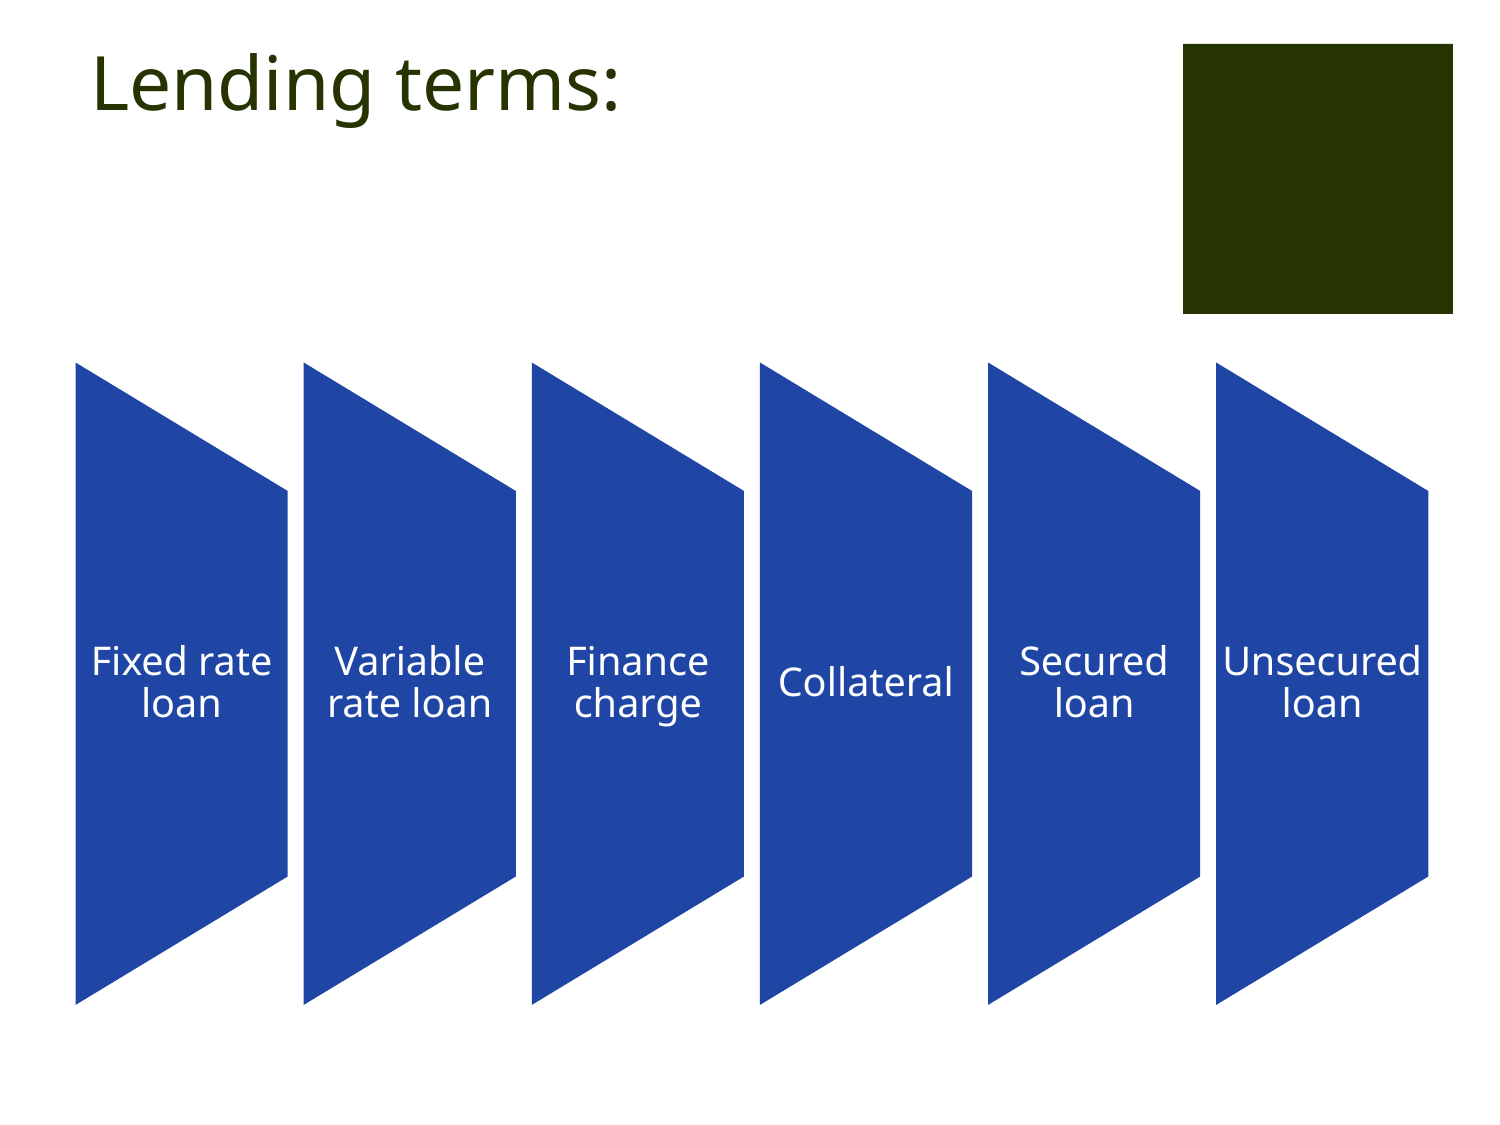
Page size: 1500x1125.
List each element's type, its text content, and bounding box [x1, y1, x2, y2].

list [74, 361, 1430, 1006]
title Lending terms: [75, 50, 1143, 134]
